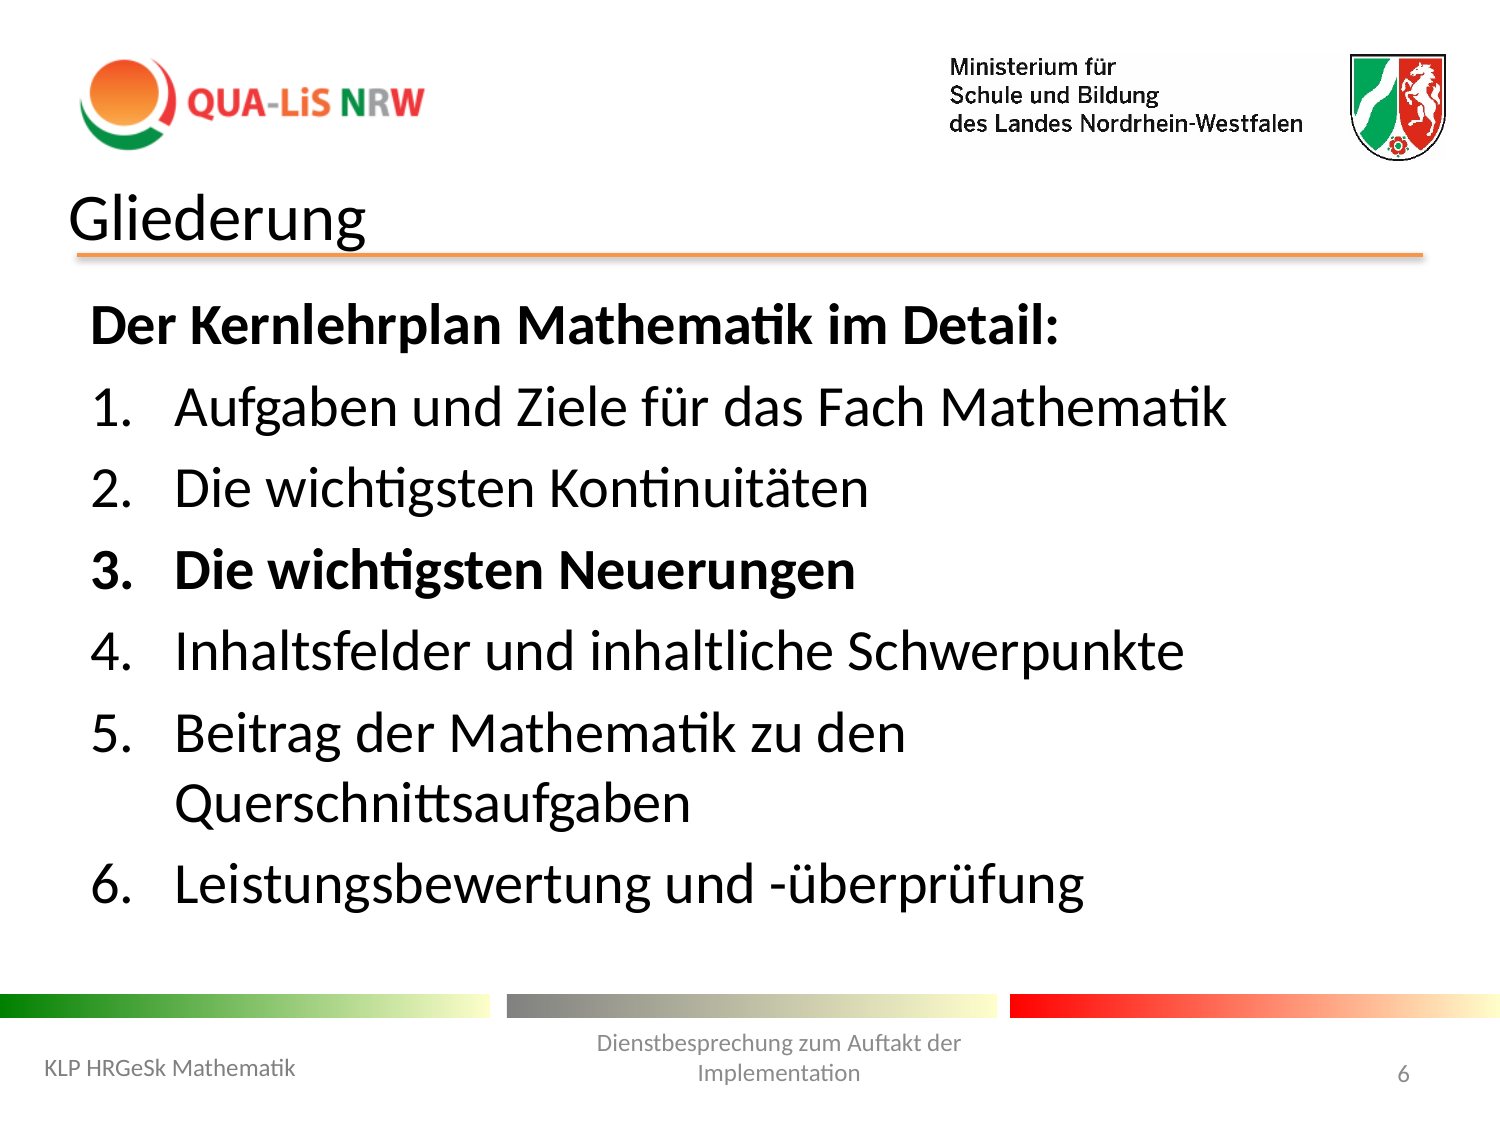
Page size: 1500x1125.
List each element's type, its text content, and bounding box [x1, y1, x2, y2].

title Gliederung [53, 184, 1449, 244]
picture [950, 54, 1446, 161]
slide_number KLP HRGeSk Mathematik [29, 1036, 526, 1097]
picture [77, 52, 431, 154]
slide_number 6 [1328, 1042, 1425, 1103]
list Der Kernlehrplan Mathematik im Detail: Aufgaben und Ziele für das Fach Mathematik Die wichtigsten Kontinuitäten Die wichtigsten Neuerungen Inhaltsfelder und inhaltliche Schwerpunkte Beitrag der Mathematik zu den Querschnittsaufgaben Leistungsbewertung und -überprüfung [75, 278, 1425, 969]
footer Dienstbesprechung zum Auftakt der Implementation [561, 1017, 999, 1125]
